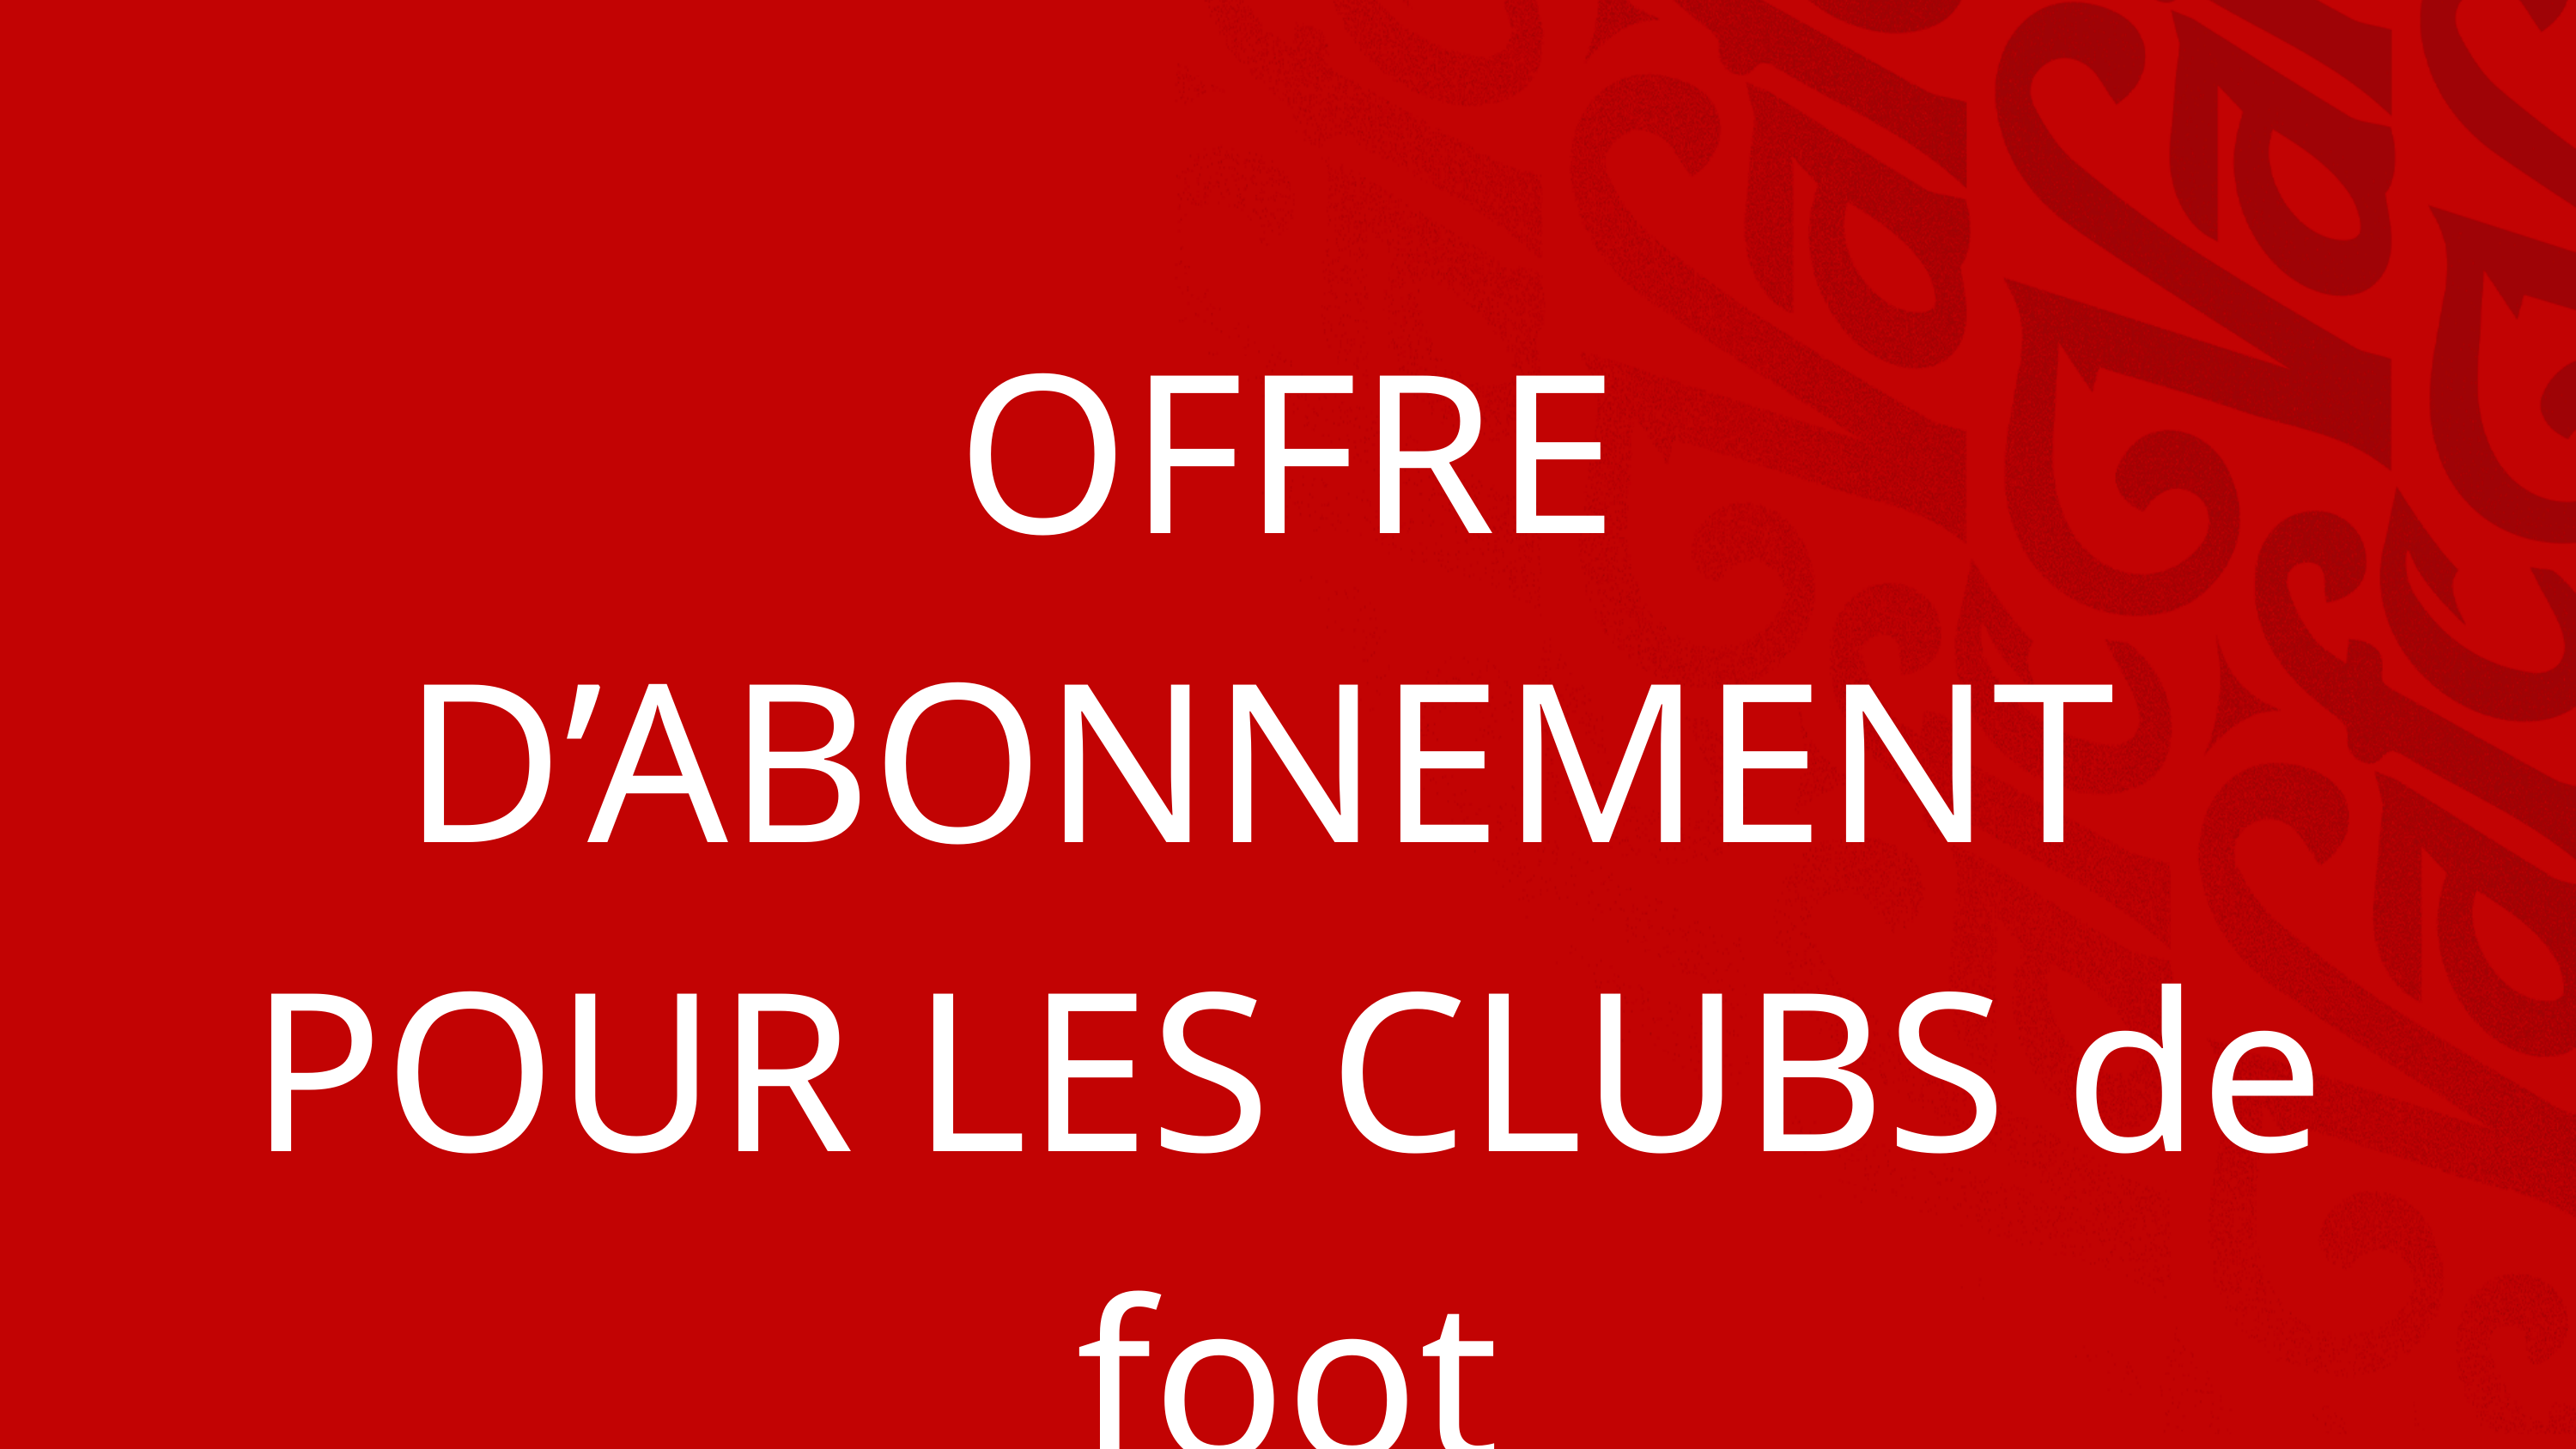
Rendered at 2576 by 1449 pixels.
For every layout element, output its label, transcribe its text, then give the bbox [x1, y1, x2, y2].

text_box [0, 0, 2576, 1449]
text_box OFFRE D’ABONNEMENT POUR LES CLUBS de foot SAISON 2024-2025 [115, 269, 2461, 1449]
